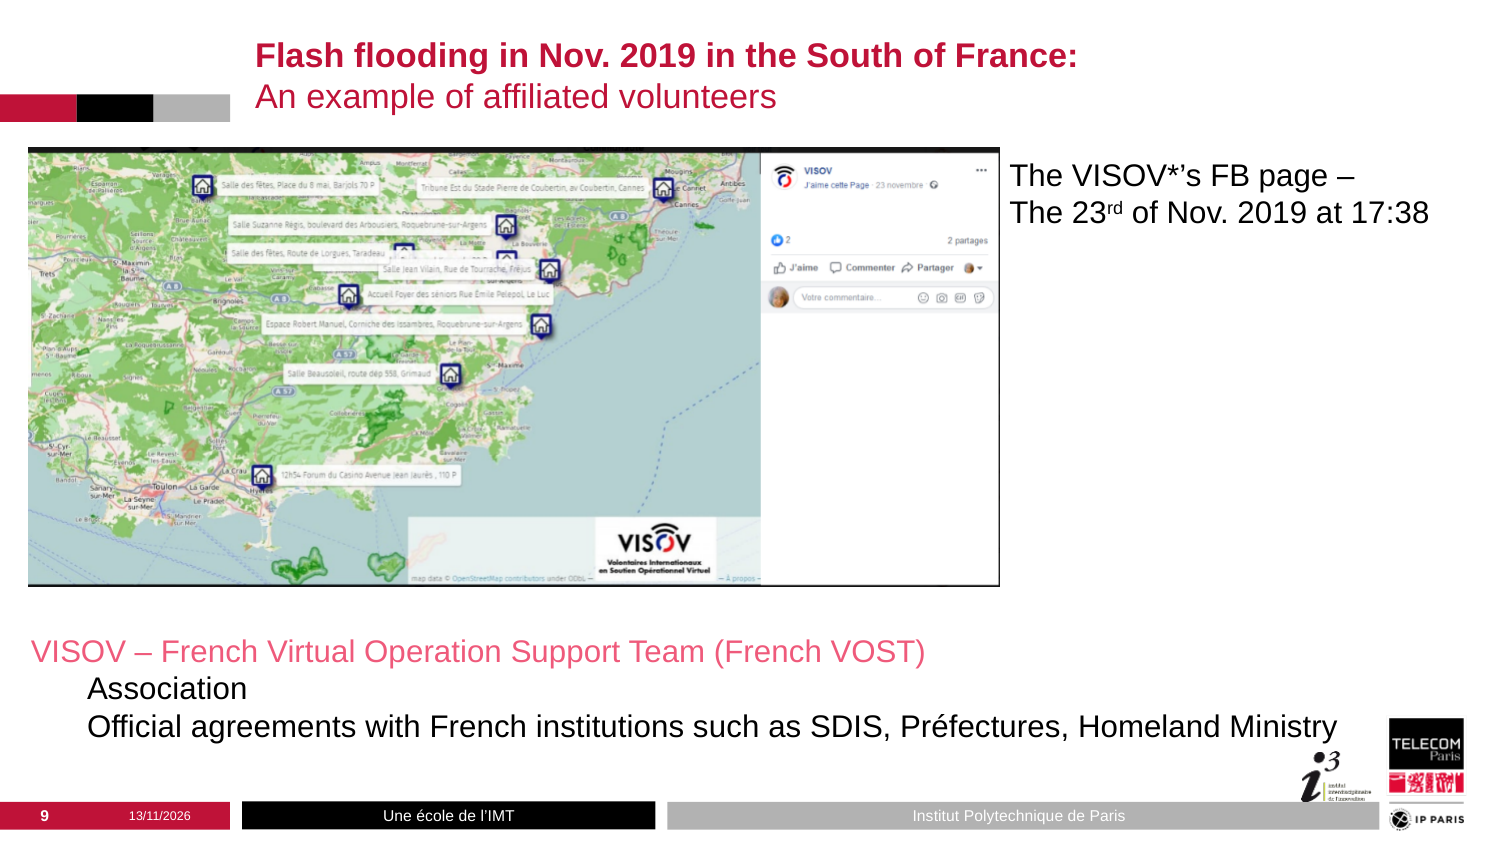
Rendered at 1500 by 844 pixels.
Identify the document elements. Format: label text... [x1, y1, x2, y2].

title Flash flooding in Nov. 2019 in the South of France: An example of affiliated volunteers [239, 25, 1423, 147]
footer Institut Polytechnique de Paris [667, 801, 1380, 830]
text_box The VISOV*’s FB page – The 23rd of Nov. 2019 at 17:38 [1002, 147, 1467, 237]
picture [1380, 709, 1473, 840]
picture [28, 147, 1000, 588]
slide_number 9 [1, 801, 89, 830]
text_box VISOV – French Virtual Operation Support Team (French VOST) Association Official agreements with French institutions such as SDIS, Préfectures, Homeland Ministry [16, 623, 1397, 751]
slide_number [89, 801, 232, 830]
picture [1301, 751, 1372, 801]
